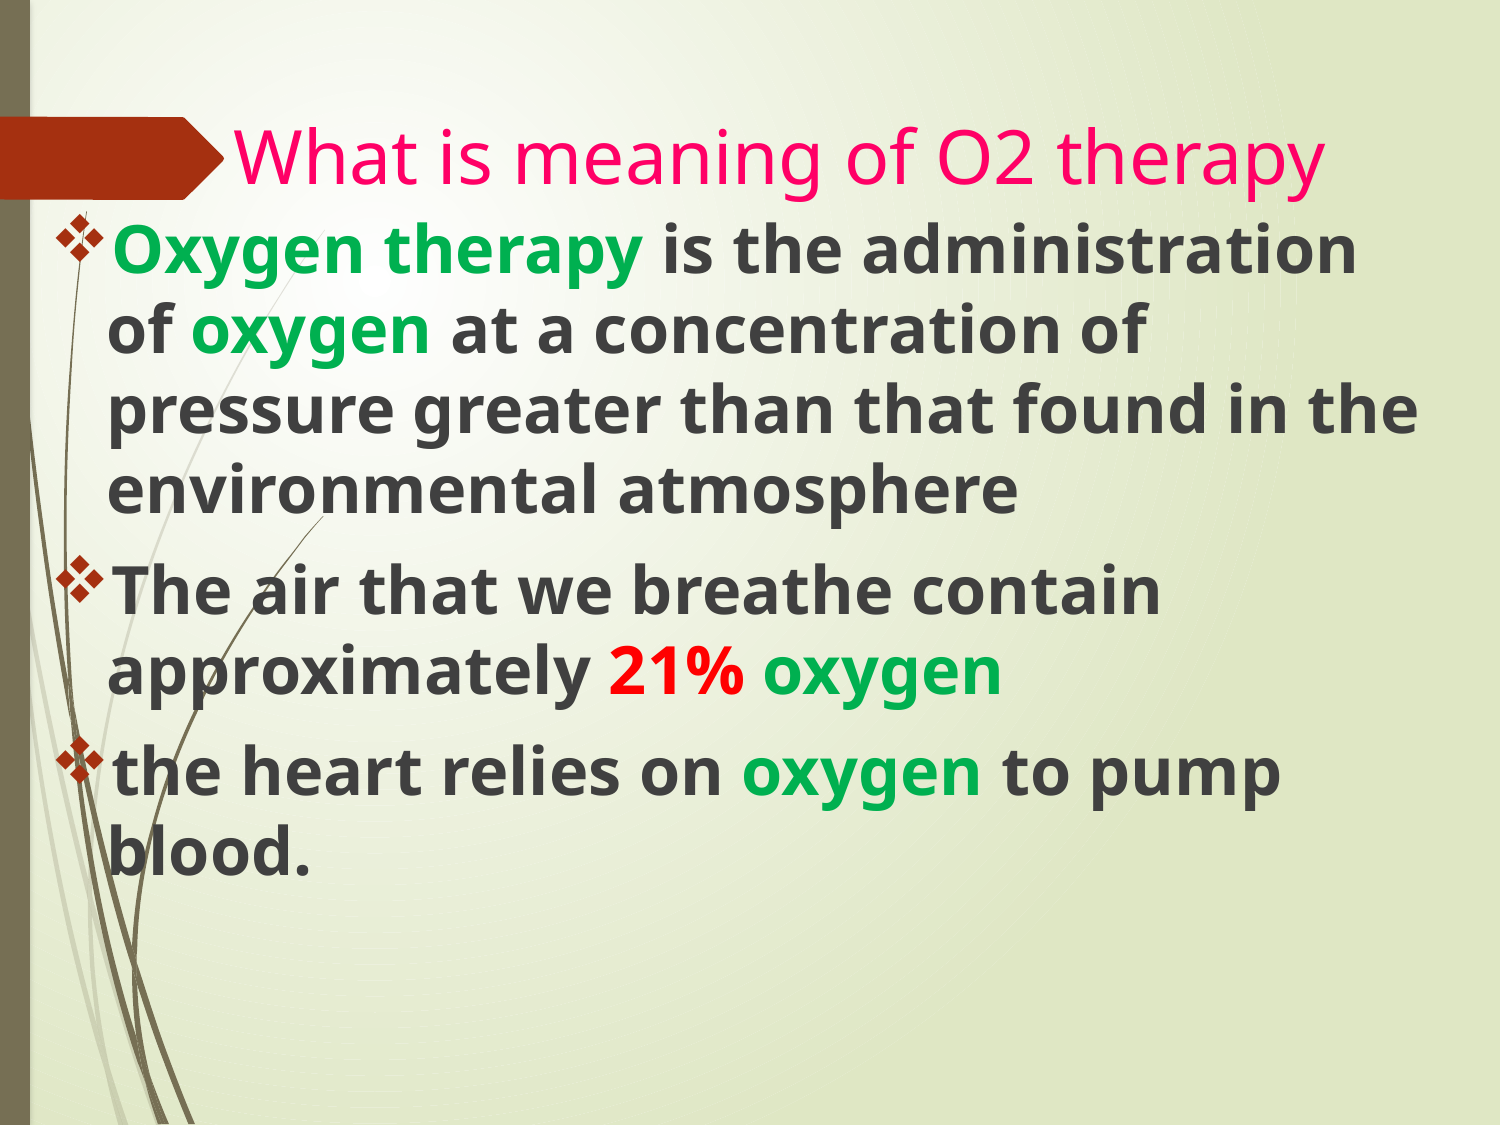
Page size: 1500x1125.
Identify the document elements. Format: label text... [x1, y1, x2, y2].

title What is meaning of O2 therapy [218, 101, 1444, 184]
list Oxygen therapy is the administration of oxygen at a concentration of pressure greater than that found in the environmental atmosphere The air that we breathe contain approximately 21% oxygen the heart relies on oxygen to pump blood. [35, 199, 1454, 1067]
